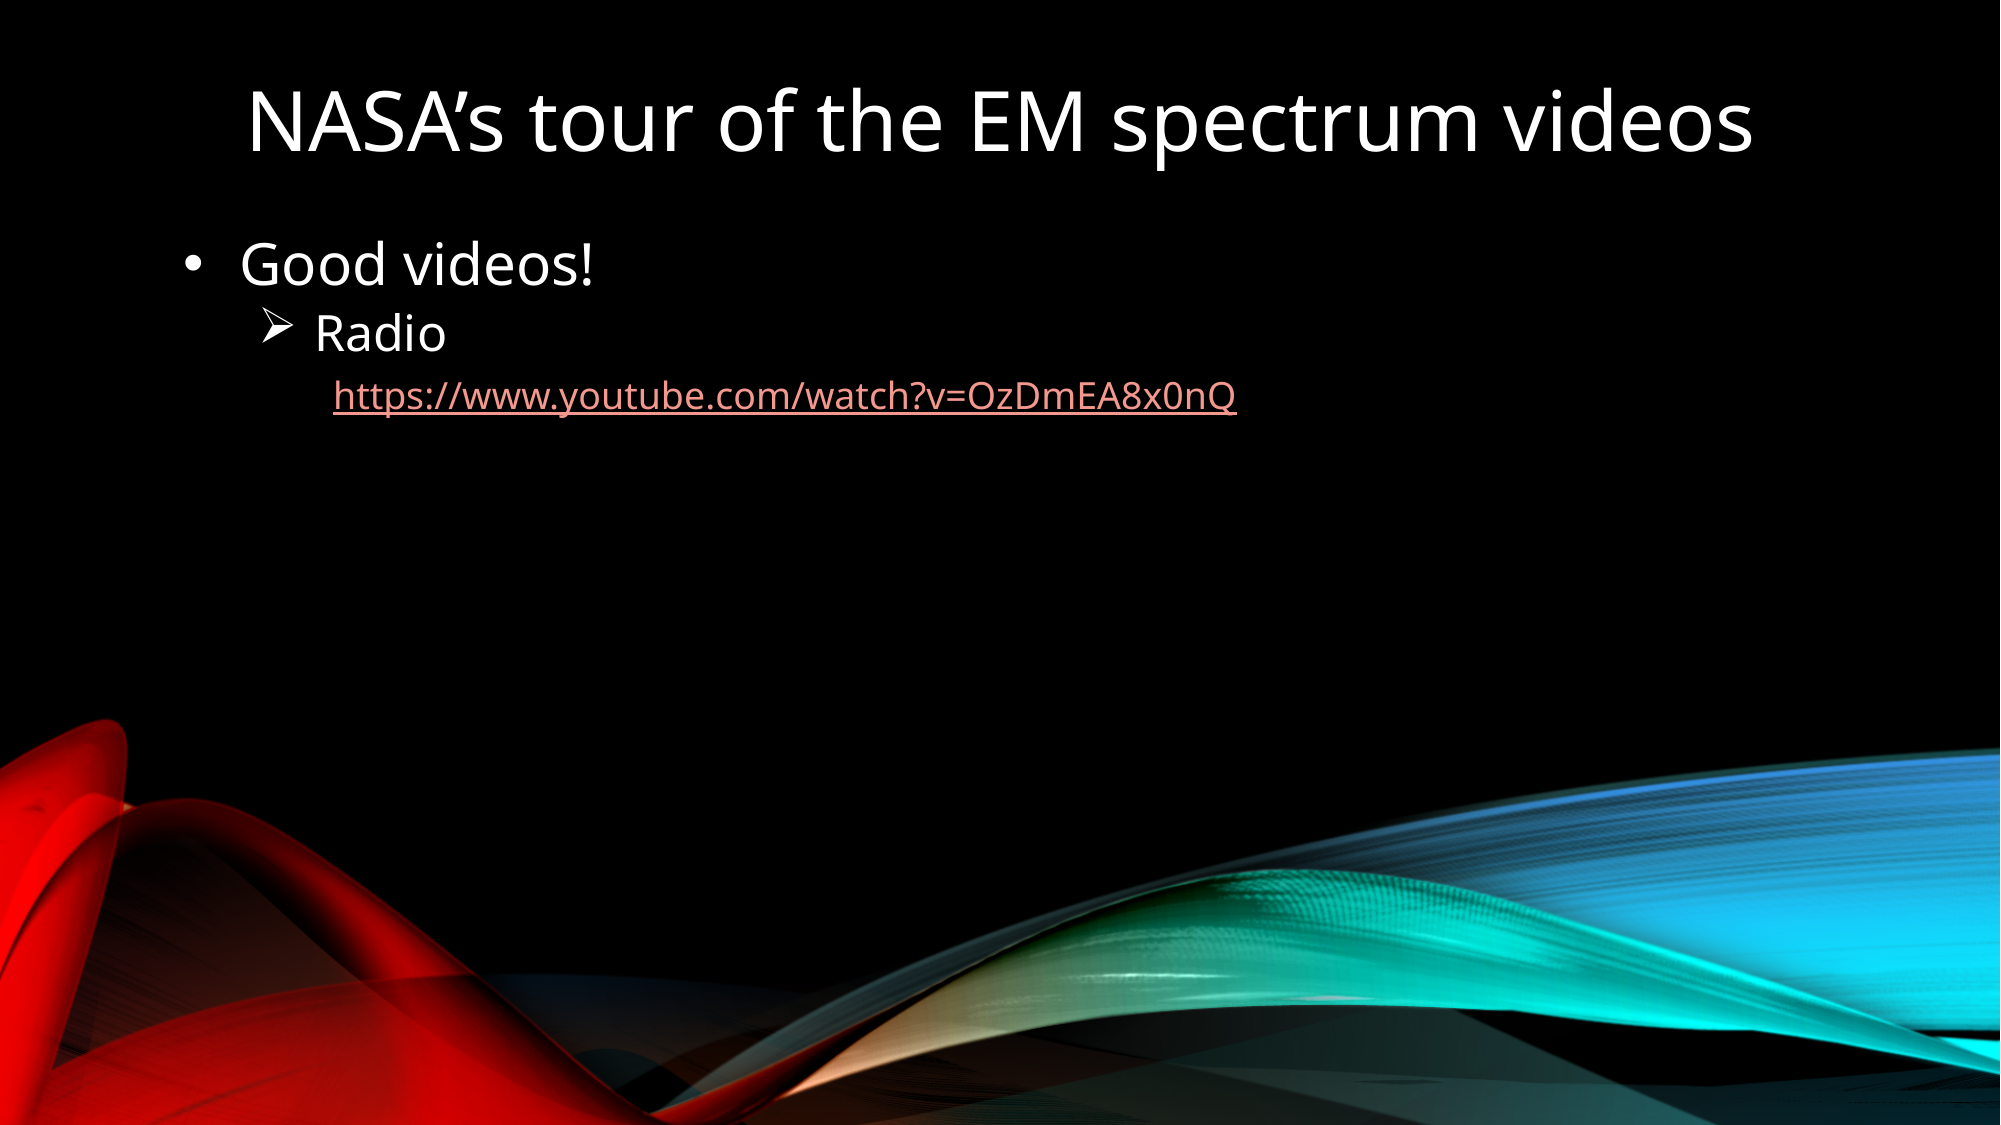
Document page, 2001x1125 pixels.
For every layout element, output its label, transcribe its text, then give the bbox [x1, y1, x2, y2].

list Good videos! Radio https://www.youtube.com/watch?v=OzDmEA8x0nQ [168, 227, 1889, 756]
picture [0, 717, 2000, 1125]
title NASA’s tour of the EM spectrum videos [113, 41, 1889, 177]
